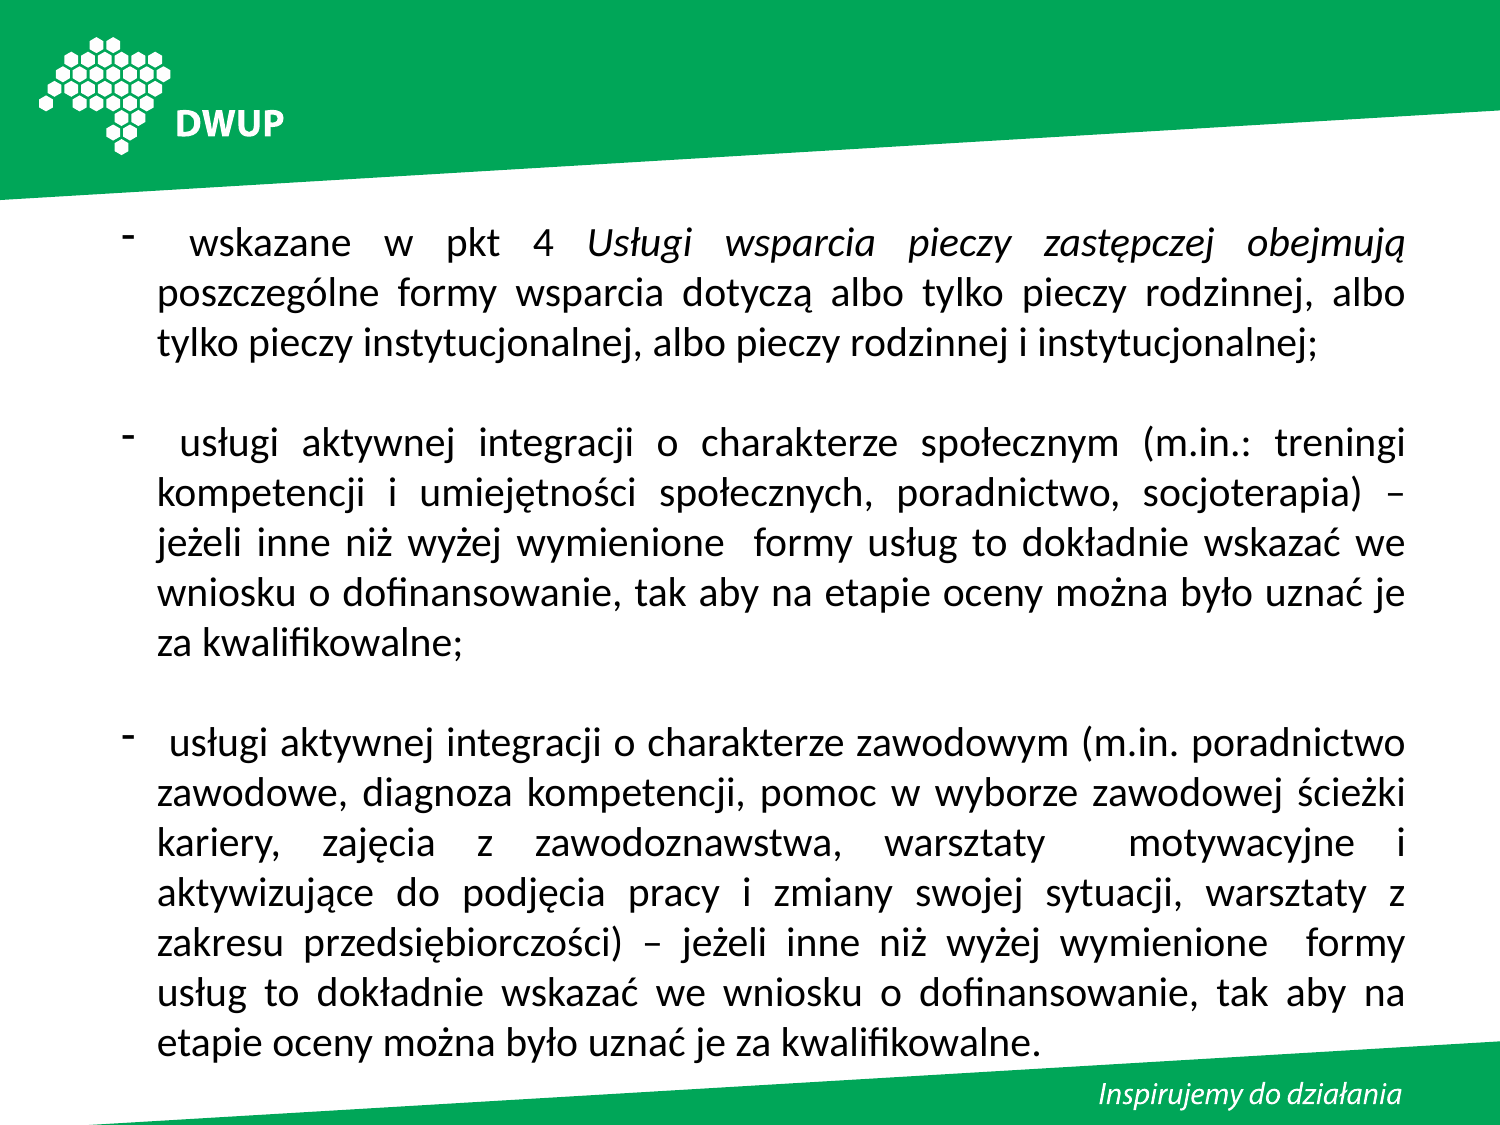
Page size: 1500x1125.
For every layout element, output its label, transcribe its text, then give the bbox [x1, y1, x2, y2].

picture [0, 0, 1500, 202]
text_box wskazane w pkt 4 Usługi wsparcia pieczy zastępczej obejmują poszczególne formy wsparcia dotyczą albo tylko pieczy rodzinnej, albo tylko pieczy instytucjonalnej, albo pieczy rodzinnej i instytucjonalnej; usługi aktywnej integracji o charakterze społecznym (m.in.: treningi kompetencji i umiejętności społecznych, poradnictwo, socjoterapia) – jeżeli inne niż wyżej wymienione formy usług to dokładnie wskazać we wniosku o dofinansowanie, tak aby na etapie oceny można było uznać je za kwalifikowalne; usługi aktywnej integracji o charakterze zawodowym (m.in. poradnictwo zawodowe, diagnoza kompetencji, pomoc w wyborze zawodowej ścieżki kariery, zajęcia z zawodoznawstwa, warsztaty motywacyjne i aktywizujące do podjęcia pracy i zmiany swojej sytuacji, warsztaty z zakresu przedsiębiorczości) – jeżeli inne niż wyżej wymienione formy usług to dokładnie wskazać we wniosku o dofinansowanie, tak aby na etapie oceny można było uznać je za kwalifikowalne. [106, 209, 1422, 1036]
picture [0, 1038, 1500, 1125]
